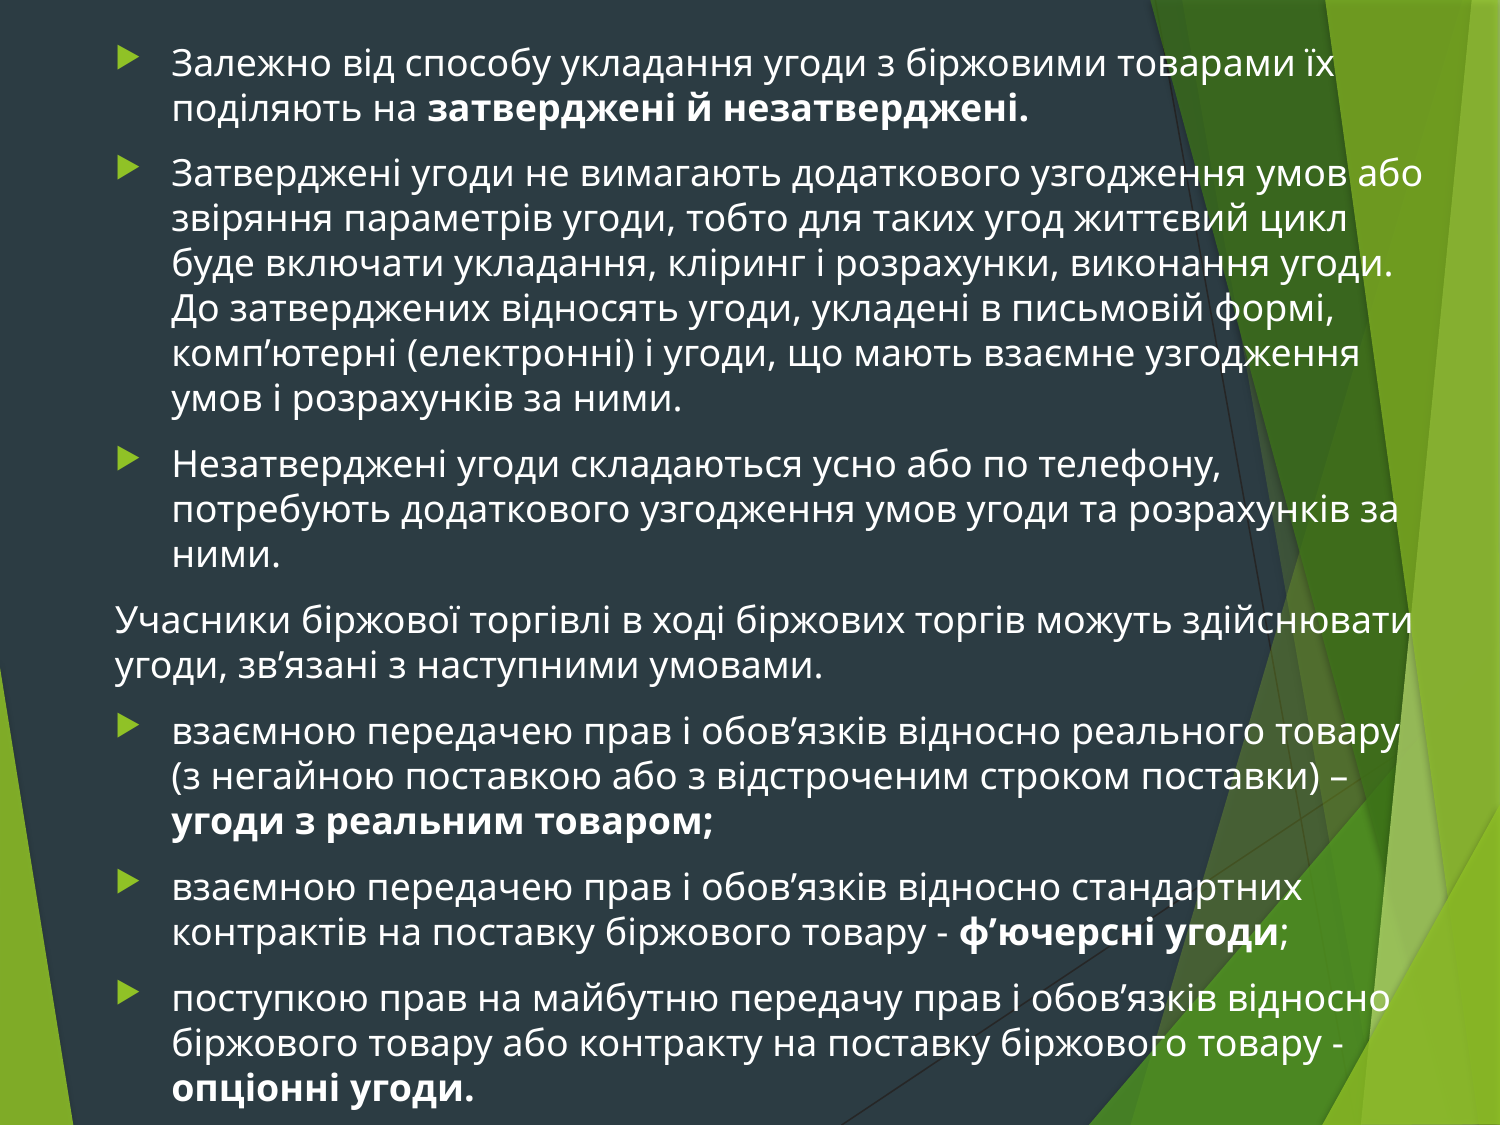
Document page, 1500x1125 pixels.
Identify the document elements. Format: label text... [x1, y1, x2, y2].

list Залежно від способу укладання угоди з біржовими товарами їх поділяють на затверджені й незатверджені. Затверджені угоди не вимагають додаткового узгодження умов або звіряння параметрів угоди, тобто для таких угод життєвий цикл буде включати укладання, кліринг і розрахунки, виконання угоди. До затверджених відносять угоди, укладені в письмовій формі, комп’ютерні (електронні) і угоди, що мають взаємне узгодження умов і розрахунків за ними. Незатверджені угоди складаються усно або по телефону, потребують додаткового узгодження умов угоди та розрахунків за ними. Учасники біржової торгівлі в ході біржових торгів можуть здійснювати угоди, зв’язані з наступними умовами. взаємною передачею прав і обов’язків відносно реального товару (з негайною поставкою або з відстроченим строком поставки) – угоди з реальним товаром; взаємною передачею прав і обов’язків відносно стандартних контрактів на поставку біржового товару - ф’ючерсні угоди; поступкою прав на майбутню передачу прав і обов’язків відносно біржового товару або контракту на поставку біржового товару - опціонні угоди. [99, 30, 1447, 1125]
